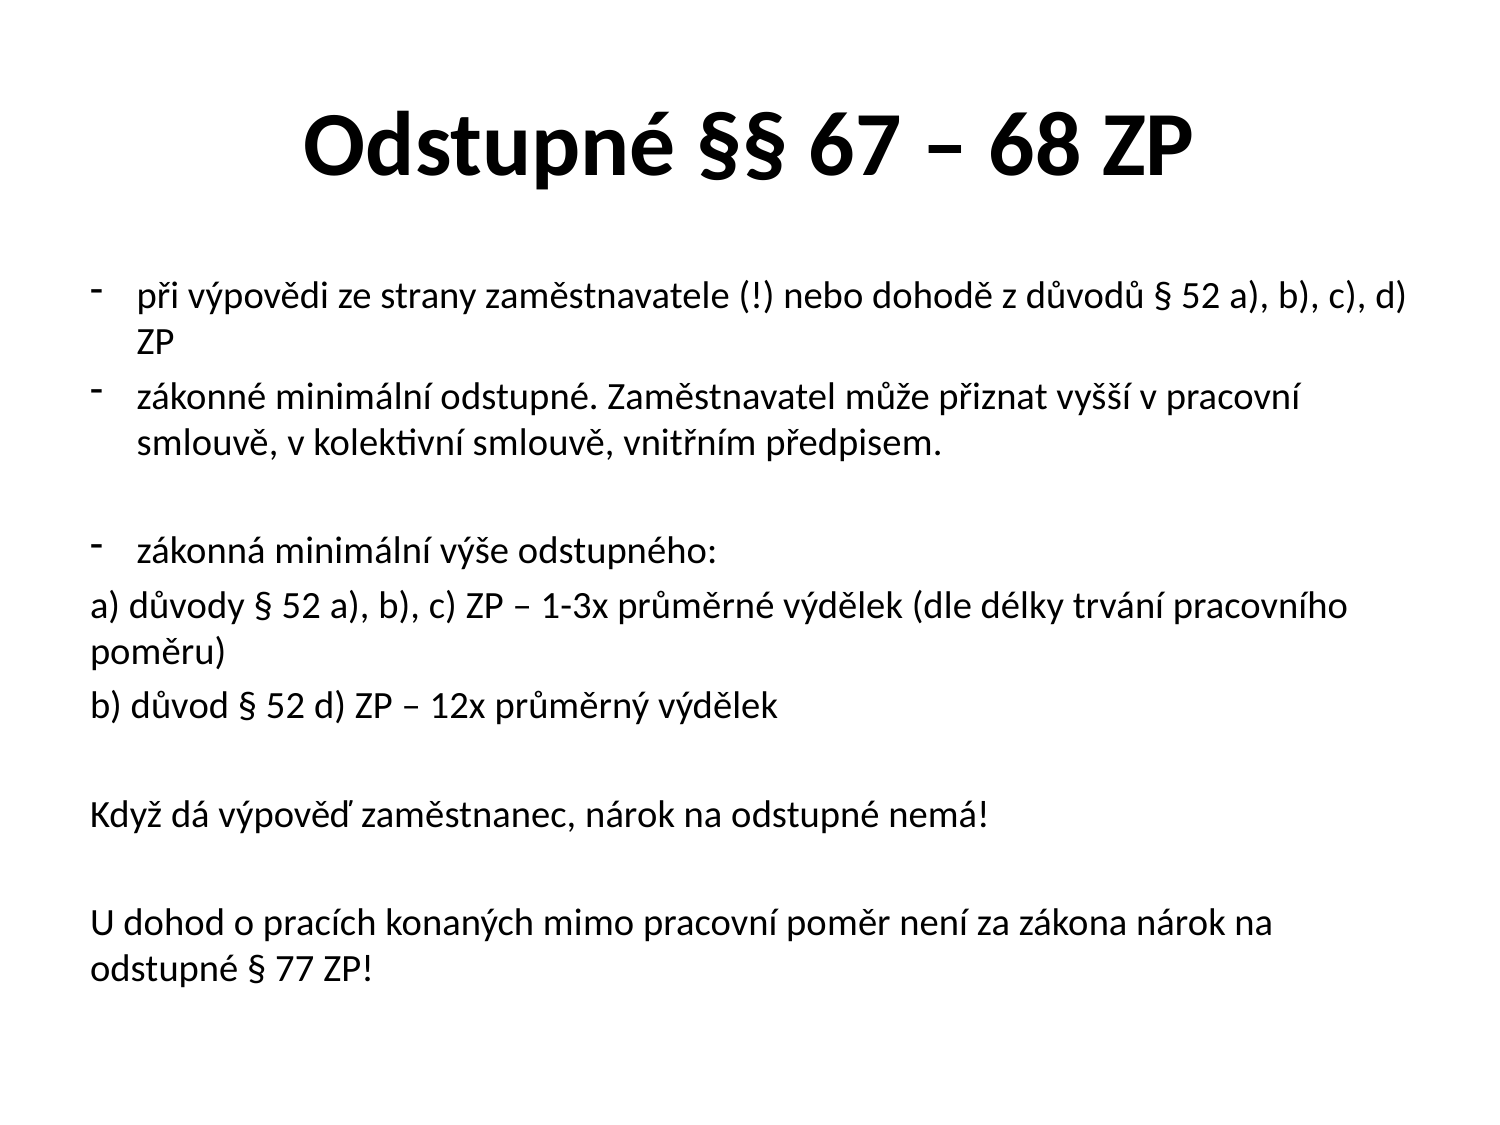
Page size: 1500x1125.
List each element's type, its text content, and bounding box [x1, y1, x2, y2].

title Odstupné §§ 67 – 68 ZP [75, 45, 1425, 233]
list při výpovědi ze strany zaměstnavatele (!) nebo dohodě z důvodů § 52 a), b), c), d) ZP zákonné minimální odstupné. Zaměstnavatel může přiznat vyšší v pracovní smlouvě, v kolektivní smlouvě, vnitřním předpisem. zákonná minimální výše odstupného: a) důvody § 52 a), b), c) ZP – 1-3x průměrné výdělek (dle délky trvání pracovního poměru) b) důvod § 52 d) ZP – 12x průměrný výdělek Když dá výpověď zaměstnanec, nárok na odstupné nemá! U dohod o pracích konaných mimo pracovní poměr není za zákona nárok na odstupné § 77 ZP! [75, 262, 1425, 1005]
